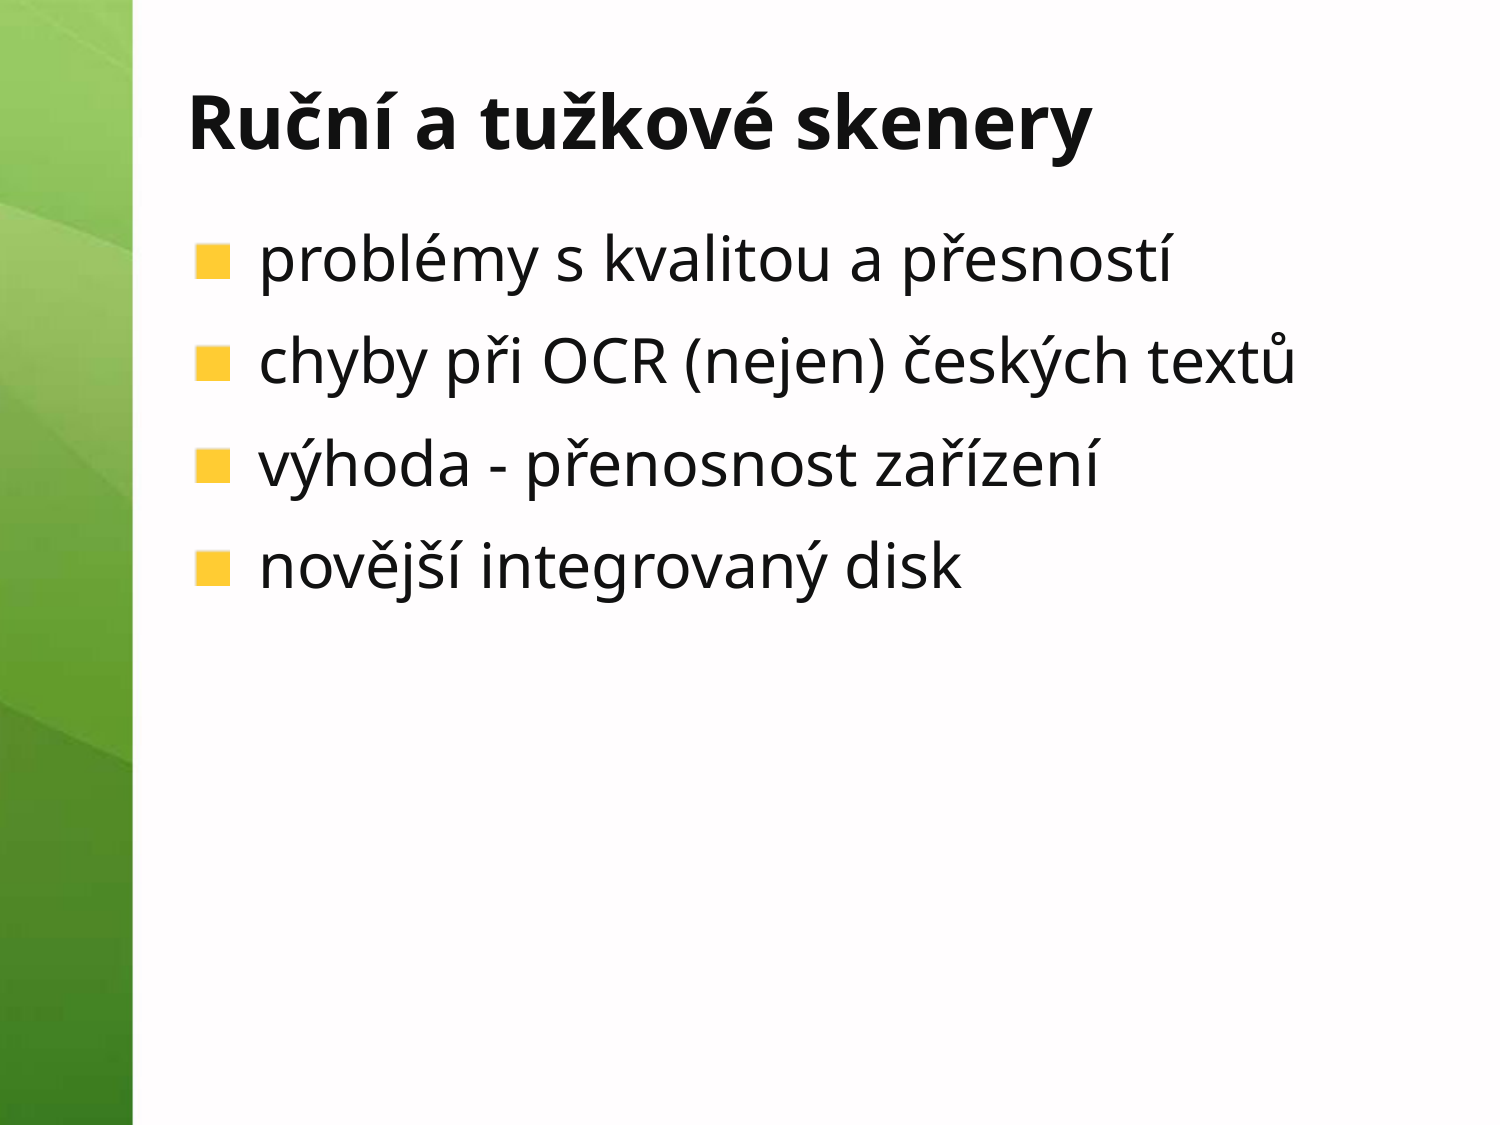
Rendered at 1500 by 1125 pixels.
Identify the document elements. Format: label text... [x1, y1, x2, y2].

picture [0, 0, 1500, 1125]
list problémy s kvalitou a přesností chyby při OCR (nejen) českých textů výhoda - přenosnost zařízení novější integrovaný disk [171, 196, 1447, 1094]
title Ruční a tužkové skenery [171, 77, 1447, 161]
